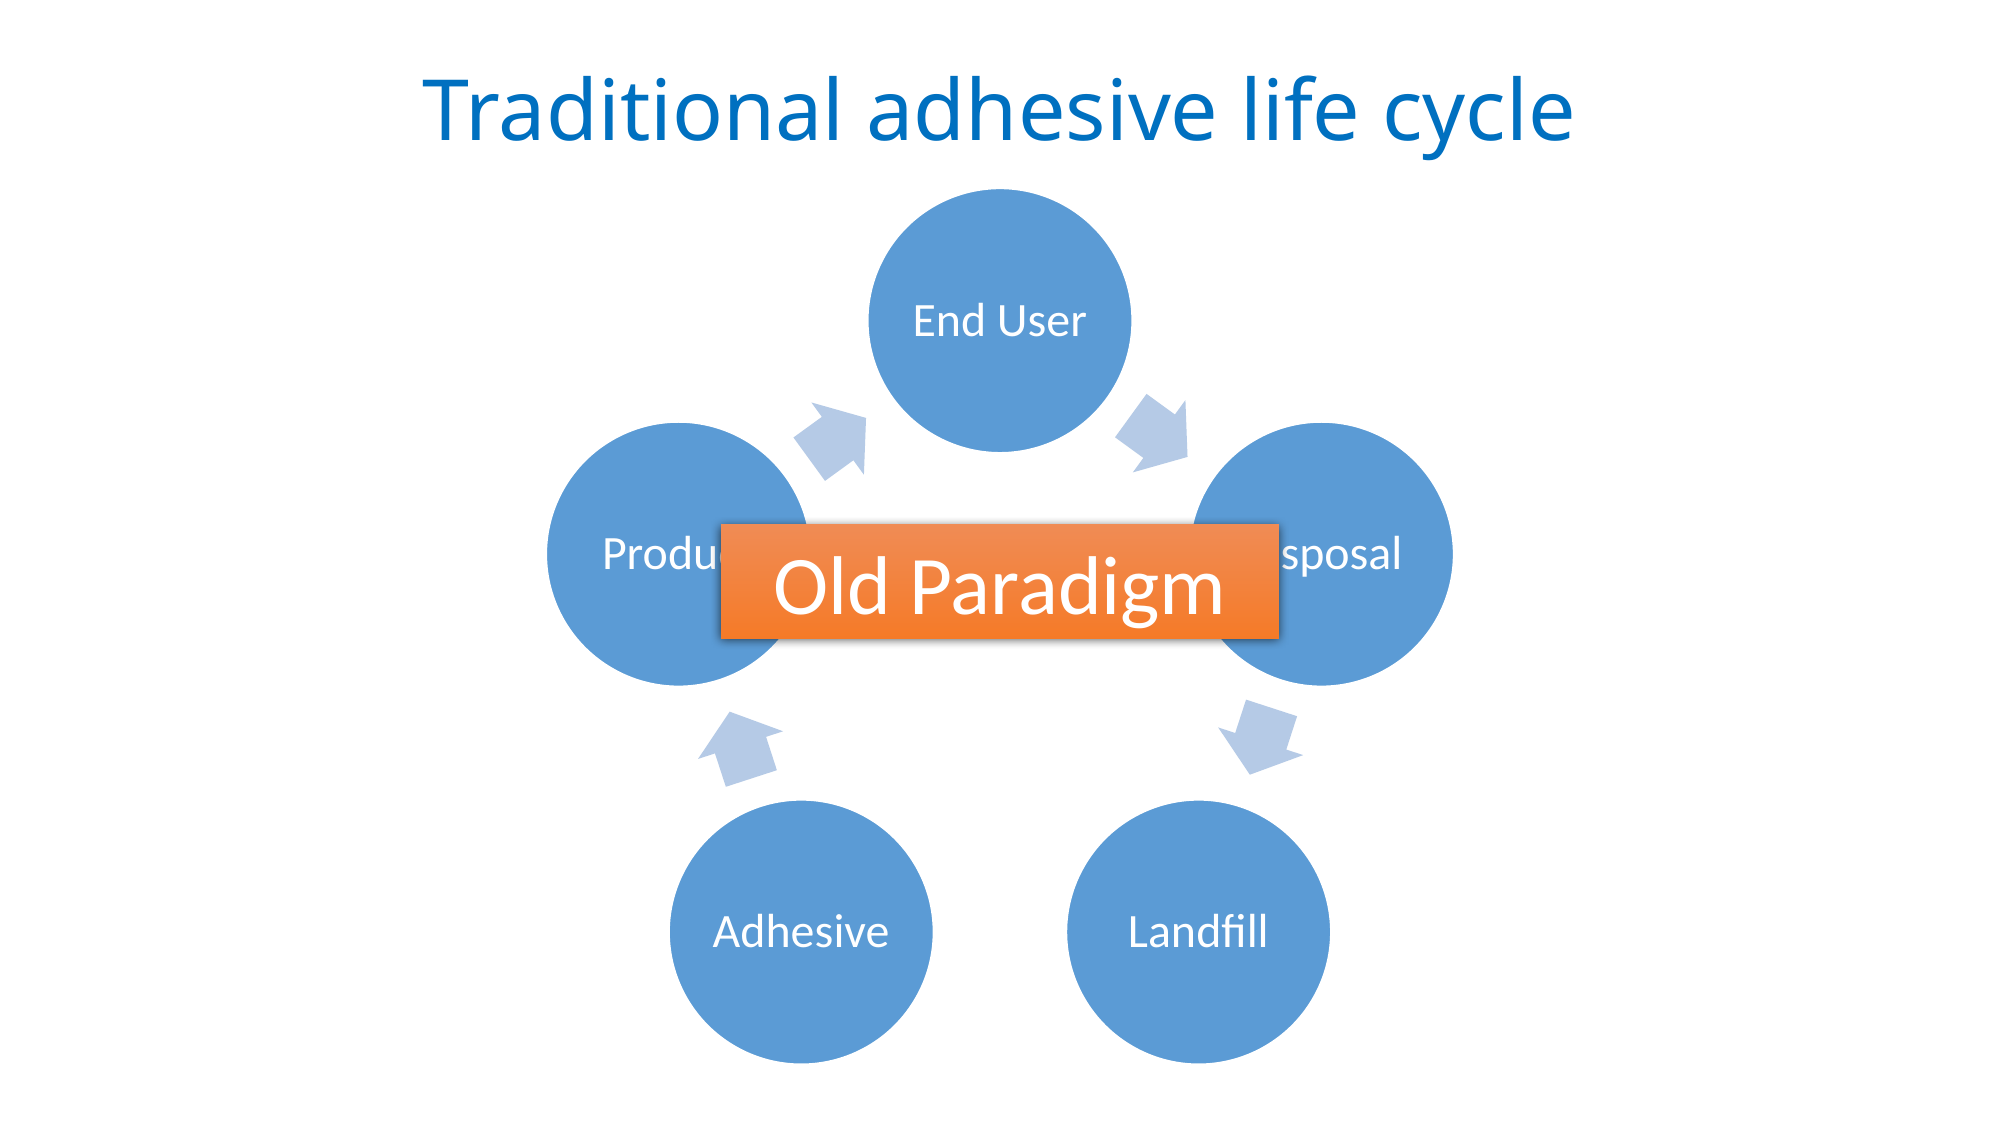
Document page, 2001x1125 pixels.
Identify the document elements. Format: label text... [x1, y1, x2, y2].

title Traditional adhesive life cycle [137, 59, 1863, 167]
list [137, 187, 1863, 1065]
